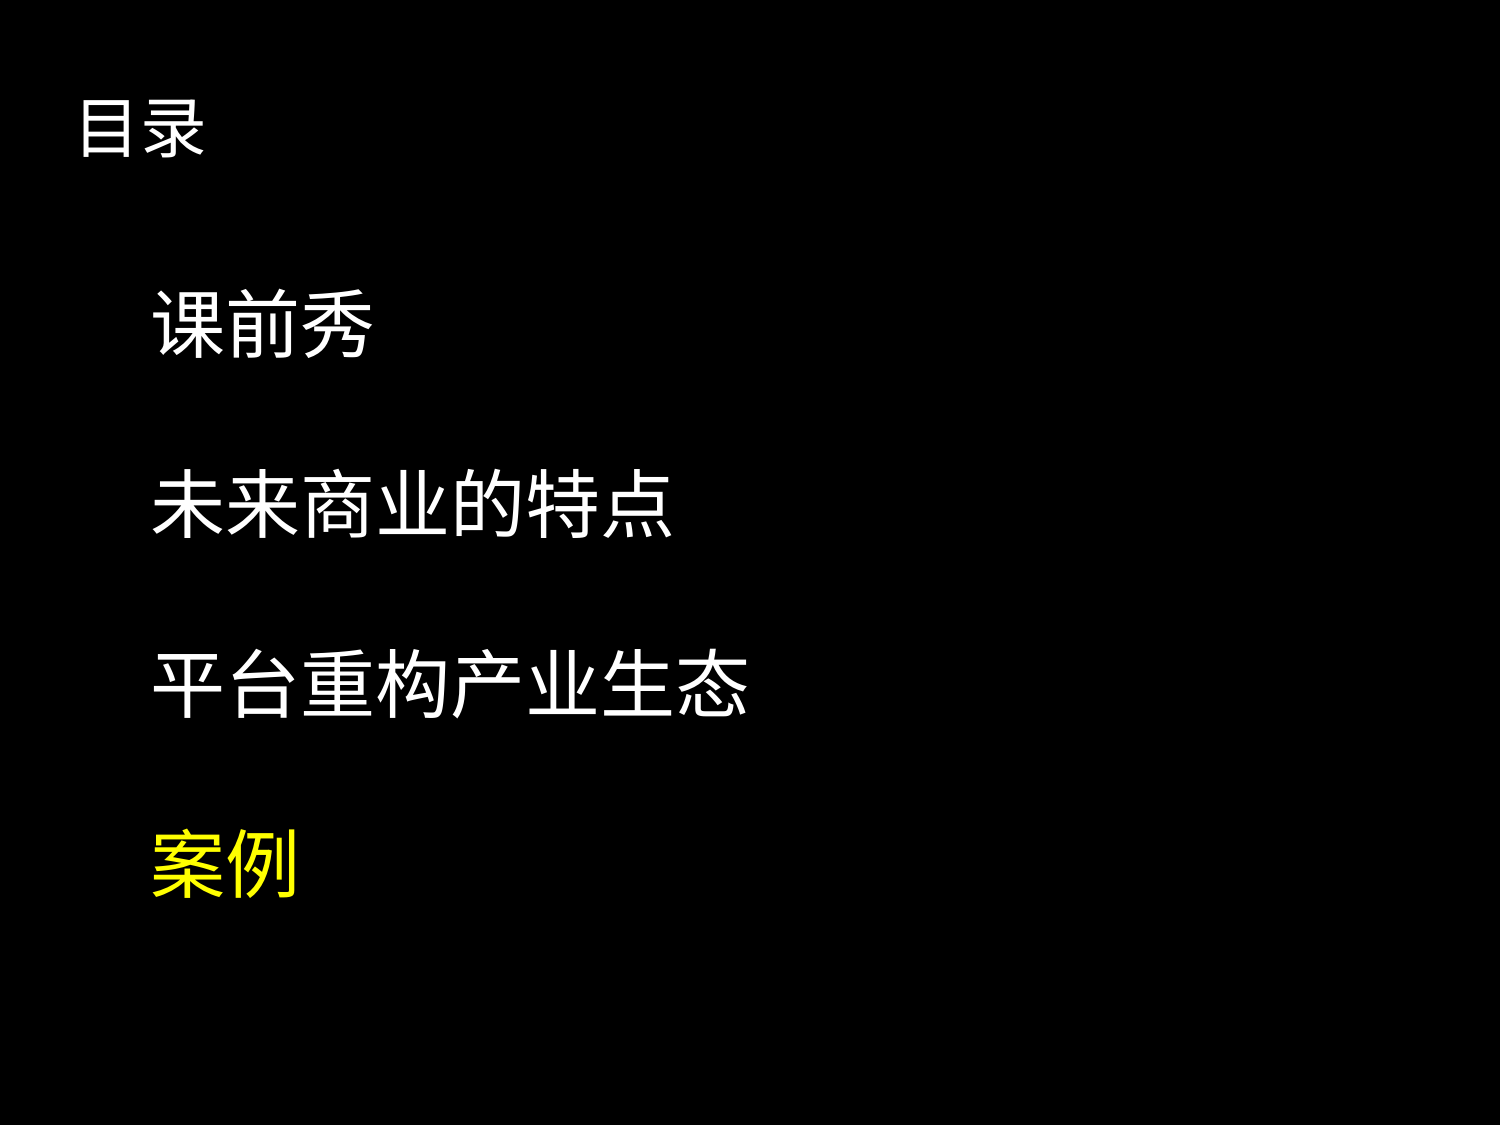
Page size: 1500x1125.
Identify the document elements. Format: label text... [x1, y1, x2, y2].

text_box 课前秀 未来商业的特点 平台重构产业生态 案例 [138, 208, 1234, 978]
title 目录 [59, 59, 1500, 192]
